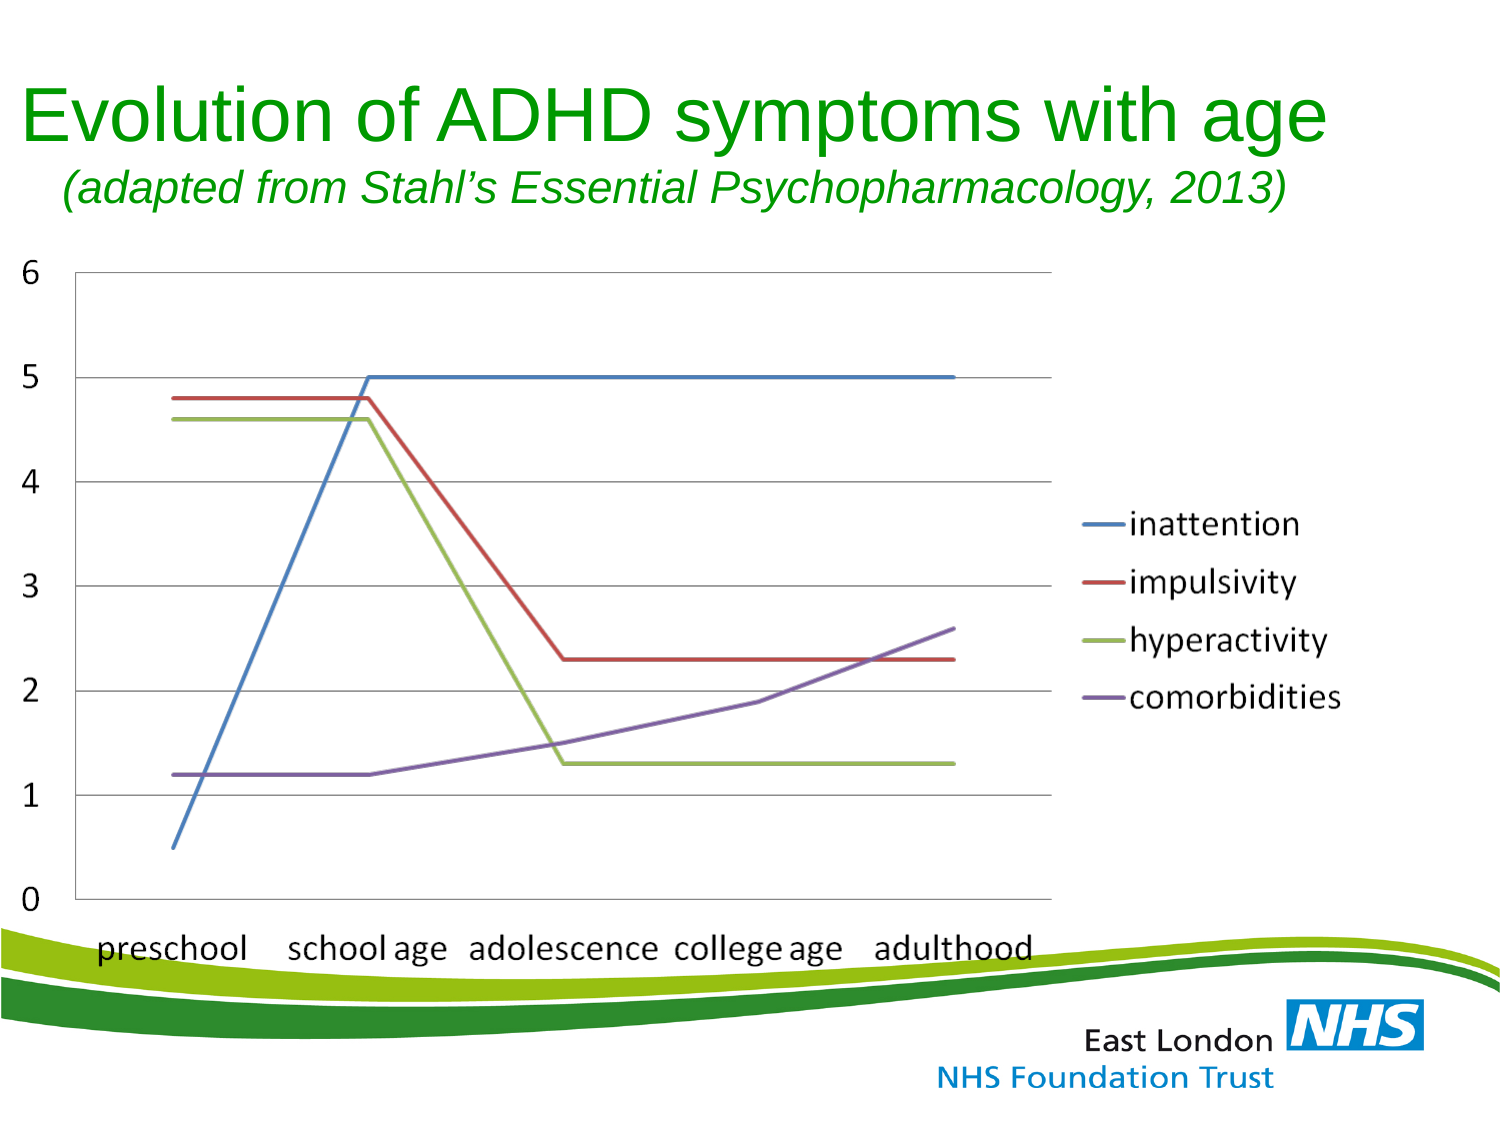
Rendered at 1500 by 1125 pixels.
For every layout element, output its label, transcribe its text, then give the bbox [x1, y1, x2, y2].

picture [966, 1078, 978, 1088]
picture [1175, 1075, 1183, 1088]
picture [0, 928, 1500, 1088]
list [0, 231, 1367, 992]
picture [1032, 1074, 1042, 1086]
picture [1093, 1074, 1102, 1088]
picture [1073, 1075, 1081, 1088]
picture [1154, 1074, 1164, 1086]
title Evolution of ADHD symptoms with age (adapted from Stahl’s Essential Psychopharmacology, 2013) [0, 44, 1351, 230]
picture [942, 1072, 952, 1088]
